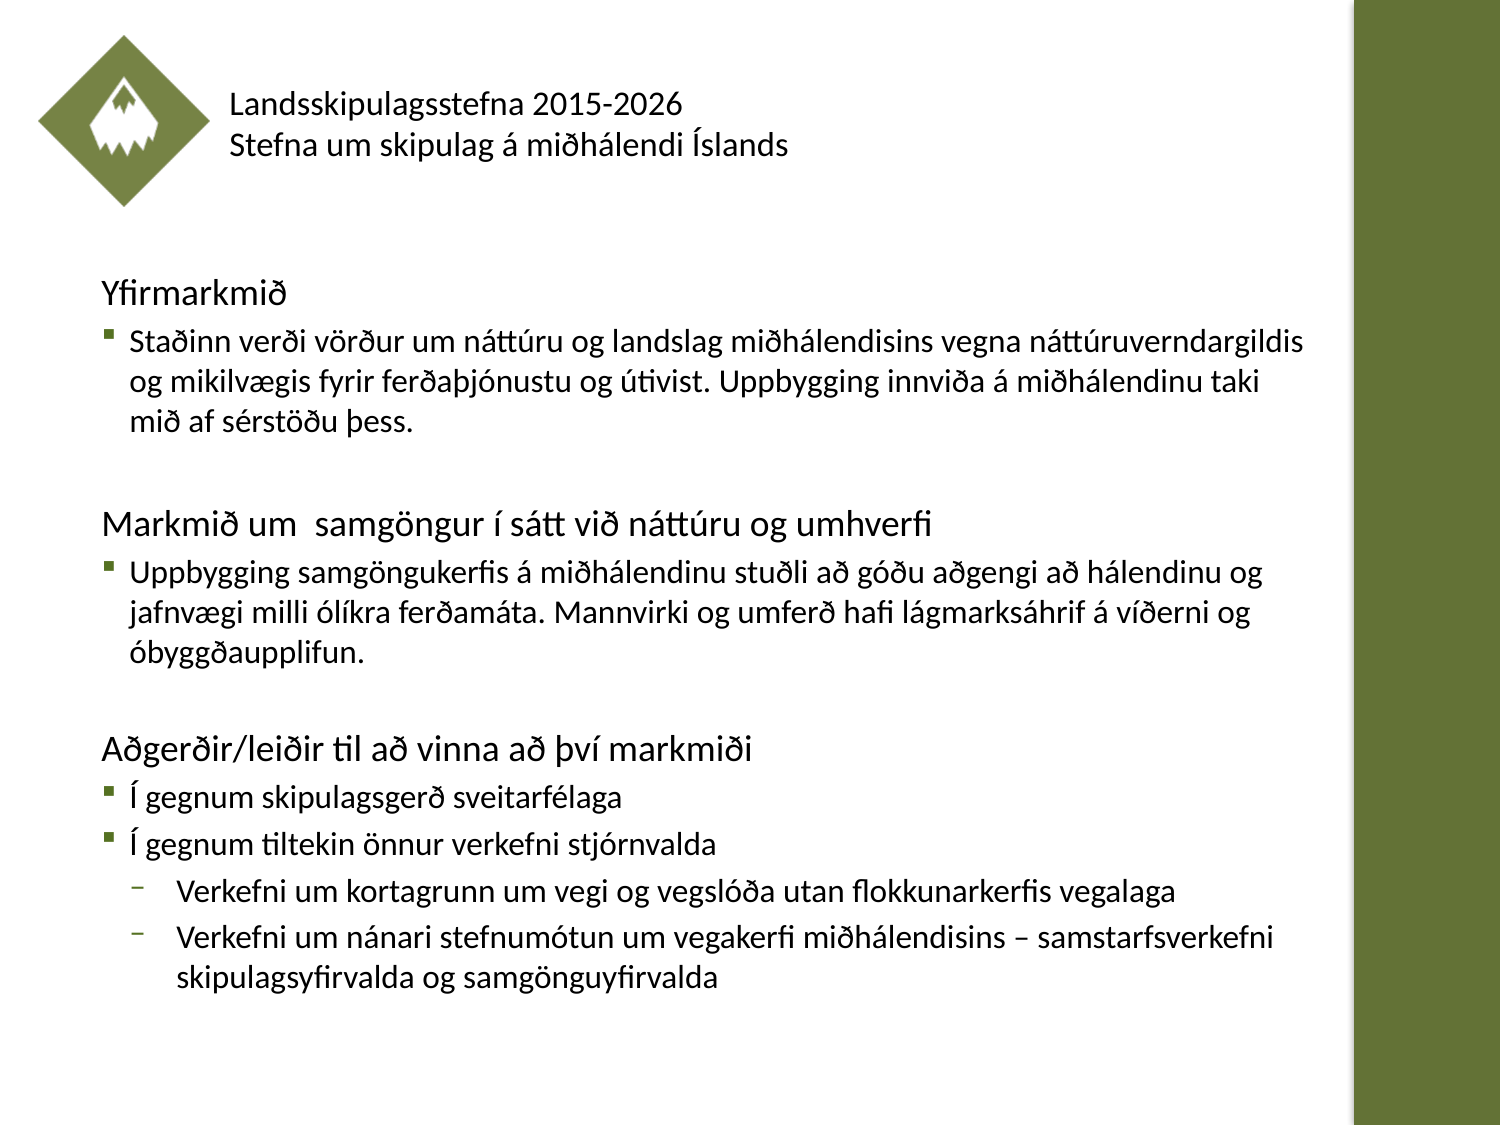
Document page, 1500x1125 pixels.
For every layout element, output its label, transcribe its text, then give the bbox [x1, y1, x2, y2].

text_box Yfirmarkmið Staðinn verði vörður um náttúru og landslag miðhálendisins vegna náttúruverndargildis og mikilvægis fyrir ferðaþjónustu og útivist. Uppbygging innviða á miðhálendinu taki mið af sérstöðu þess. Markmið um samgöngur í sátt við náttúru og umhverfi Uppbygging samgöngukerfis á miðhálendinu stuðli að góðu aðgengi að hálendinu og jafnvægi milli ólíkra ferðamáta. Mannvirki og umferð hafi lágmarksáhrif á víðerni og óbyggðaupplifun. Aðgerðir/leiðir til að vinna að því markmiði Í gegnum skipulagsgerð sveitarfélaga Í gegnum tiltekin önnur verkefni stjórnvalda Verkefni um kortagrunn um vegi og vegslóða utan flokkunarkerfis vegalaga Verkefni um nánari stefnumótun um vegakerfi miðhálendisins – samstarfsverkefni skipulagsyfirvalda og samgönguyfirvalda [86, 260, 1329, 1125]
picture [23, 20, 225, 222]
title Landsskipulagsstefna 2015-2026 Stefna um skipulag á miðhálendi Íslands [229, 73, 1348, 172]
text_box [1353, 0, 1500, 1125]
